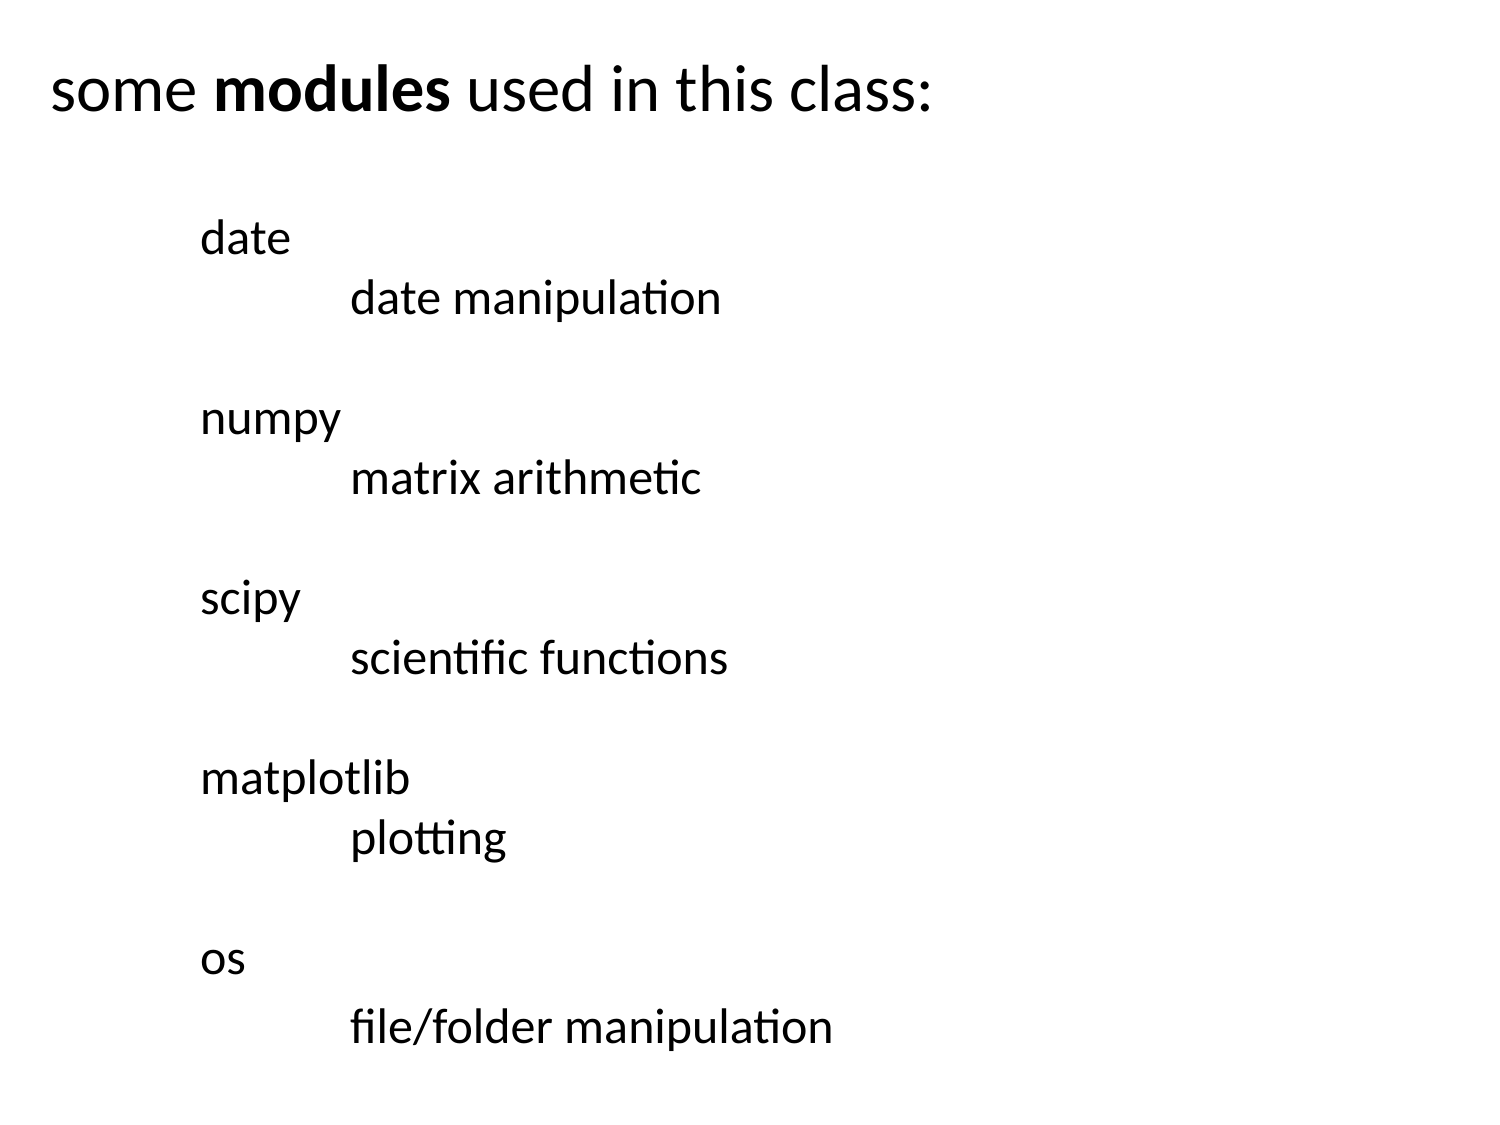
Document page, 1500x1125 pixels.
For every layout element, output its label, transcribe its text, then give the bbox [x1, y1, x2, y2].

text_box some modules used in this class: date date manipulation numpy matrix arithmetic scipy scientific functions matplotlib plotting os file/folder manipulation [35, 37, 1300, 1063]
